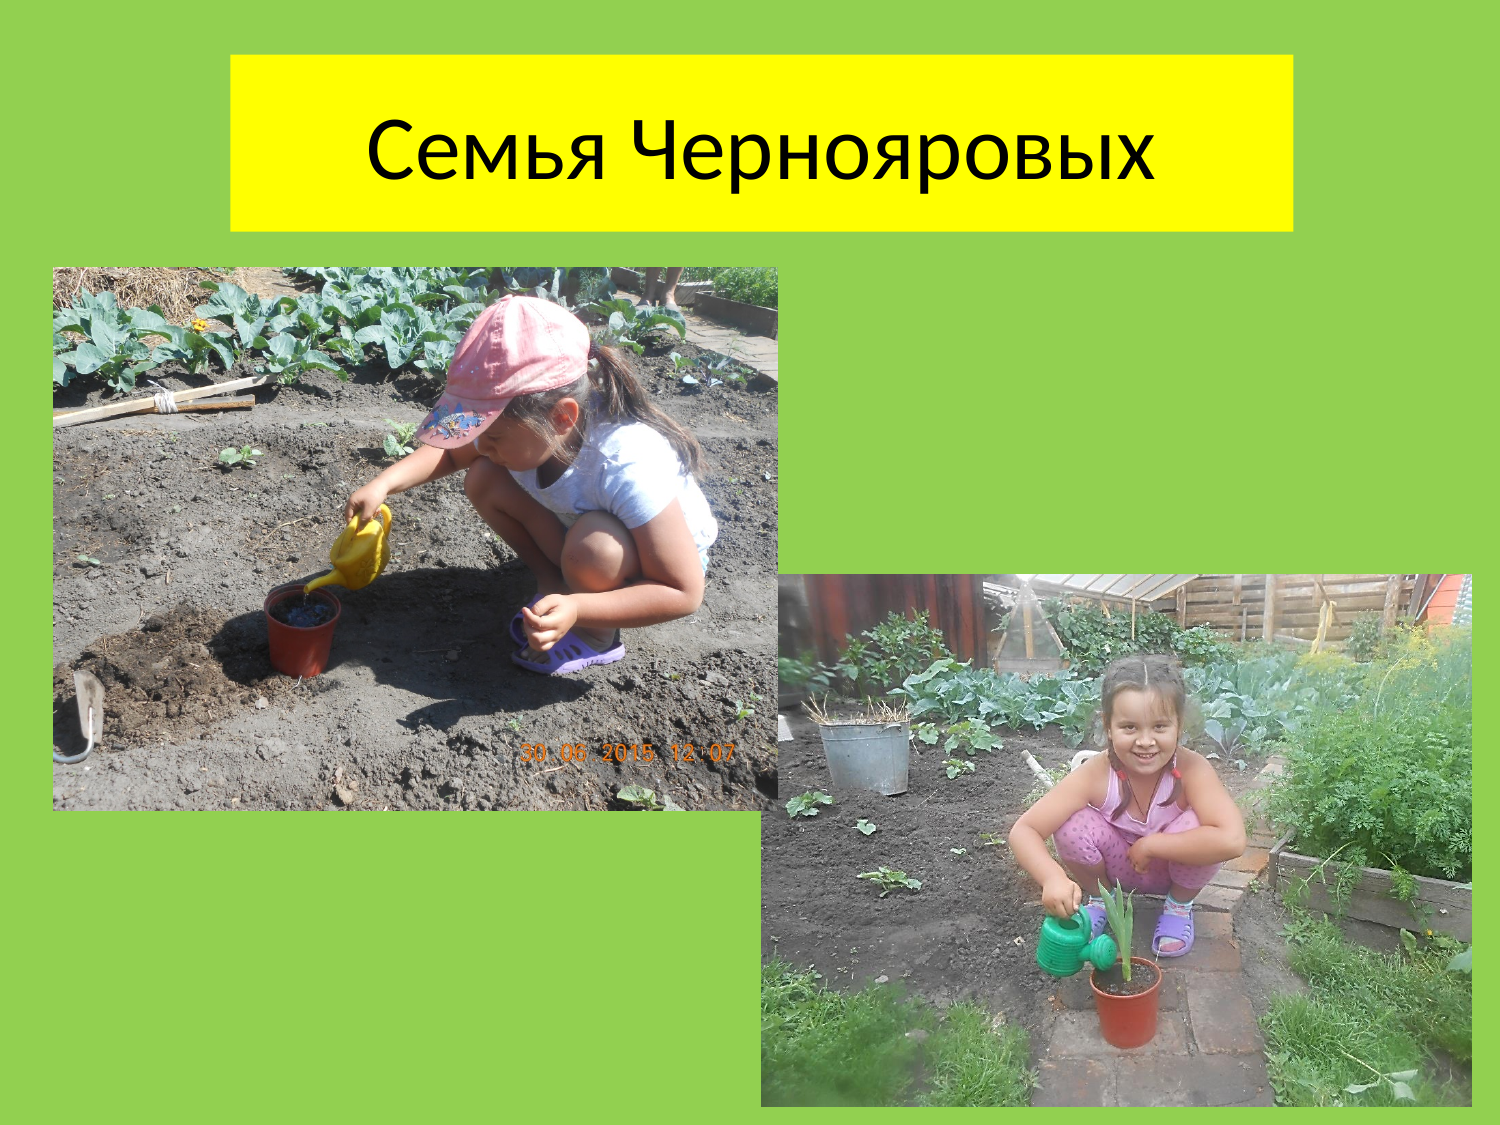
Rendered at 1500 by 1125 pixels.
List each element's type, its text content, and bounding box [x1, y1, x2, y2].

title Семья Чернояровых [230, 54, 1294, 232]
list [52, 266, 778, 811]
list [761, 573, 1472, 1107]
